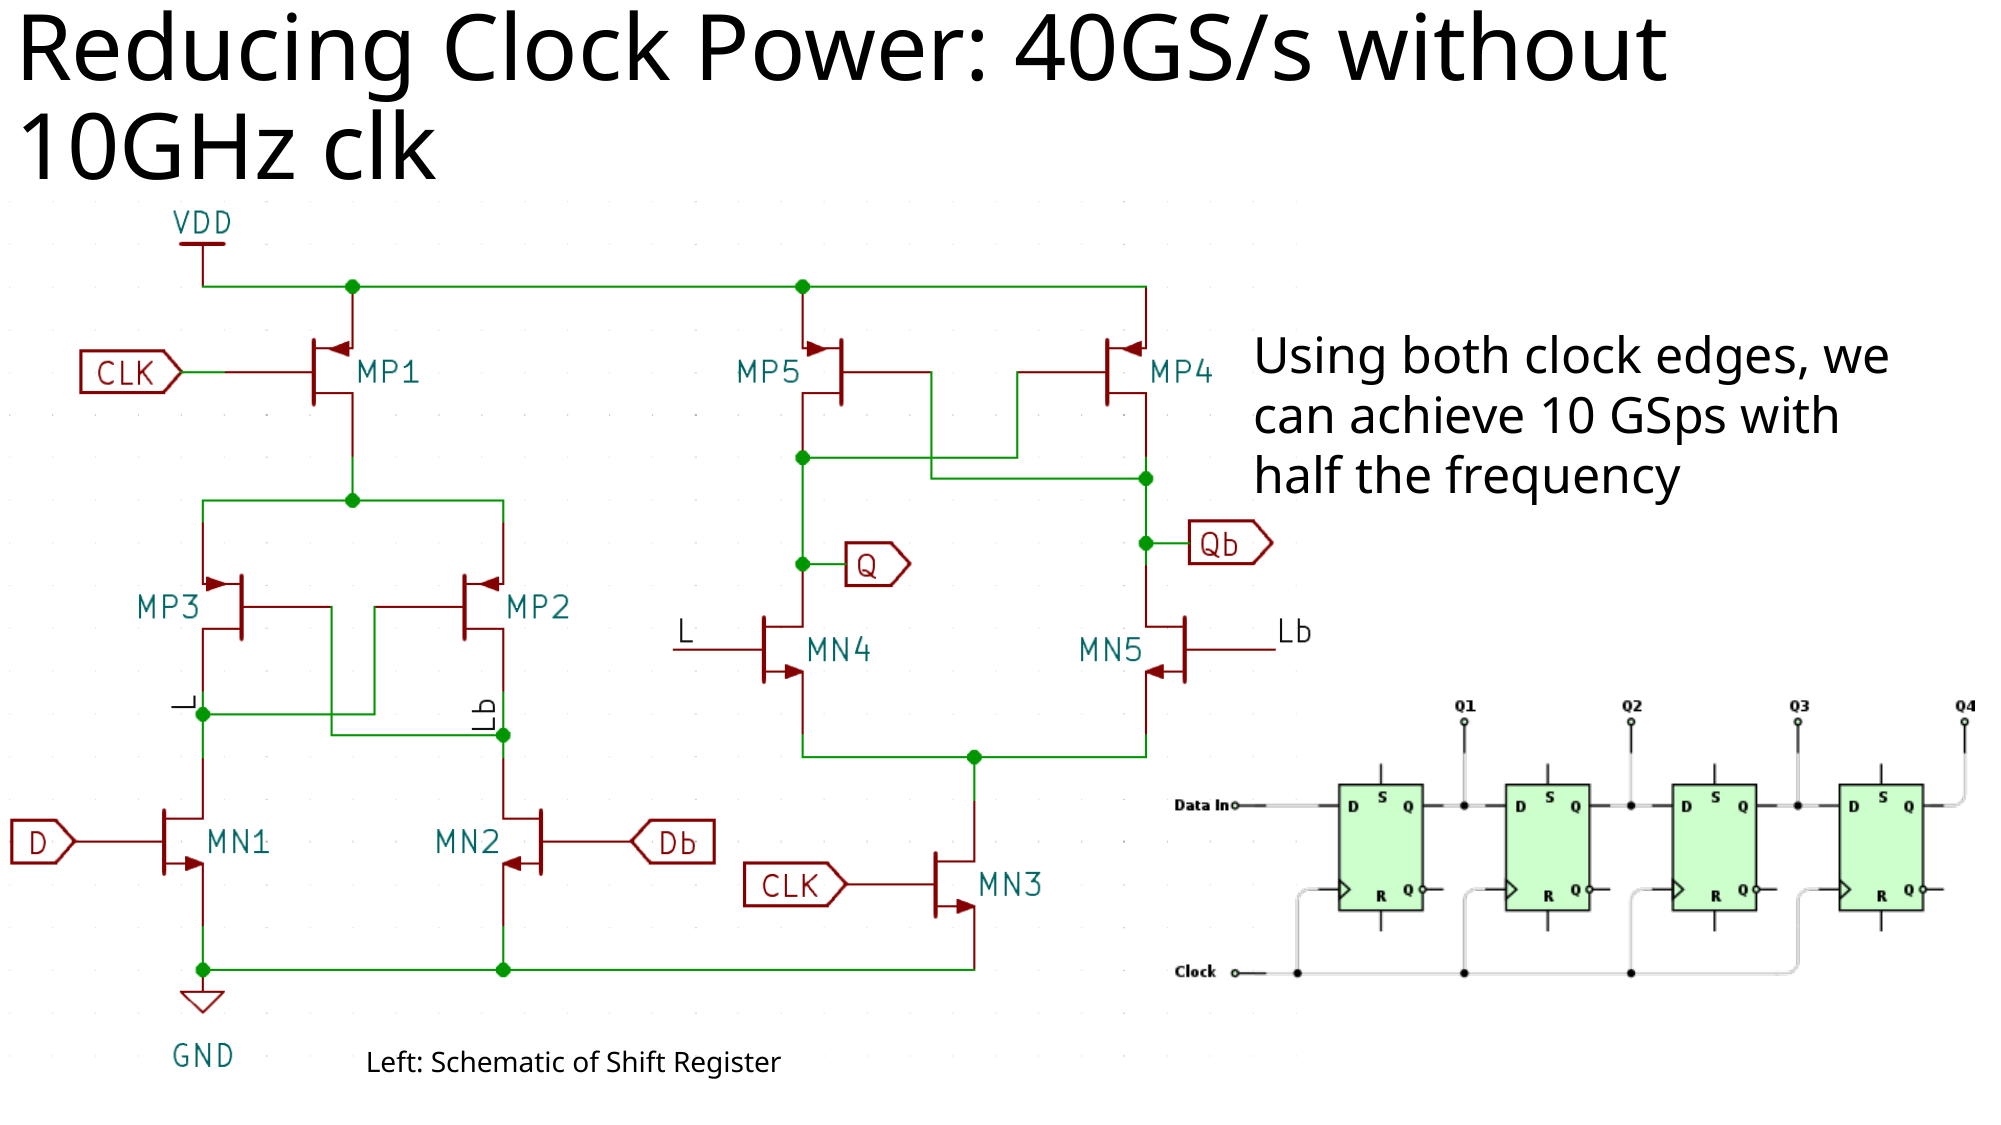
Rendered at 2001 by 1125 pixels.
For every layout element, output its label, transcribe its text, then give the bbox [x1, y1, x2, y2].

text_box Left: Schematic of Shift Register [351, 1068, 797, 1086]
title Reducing Clock Power: 40GS/s without 10GHz clk [0, 0, 1944, 210]
picture [0, 197, 1327, 1068]
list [1173, 699, 1975, 982]
text_box Using both clock edges, we can achieve 10 GSps with half the frequency [1327, 316, 1944, 512]
